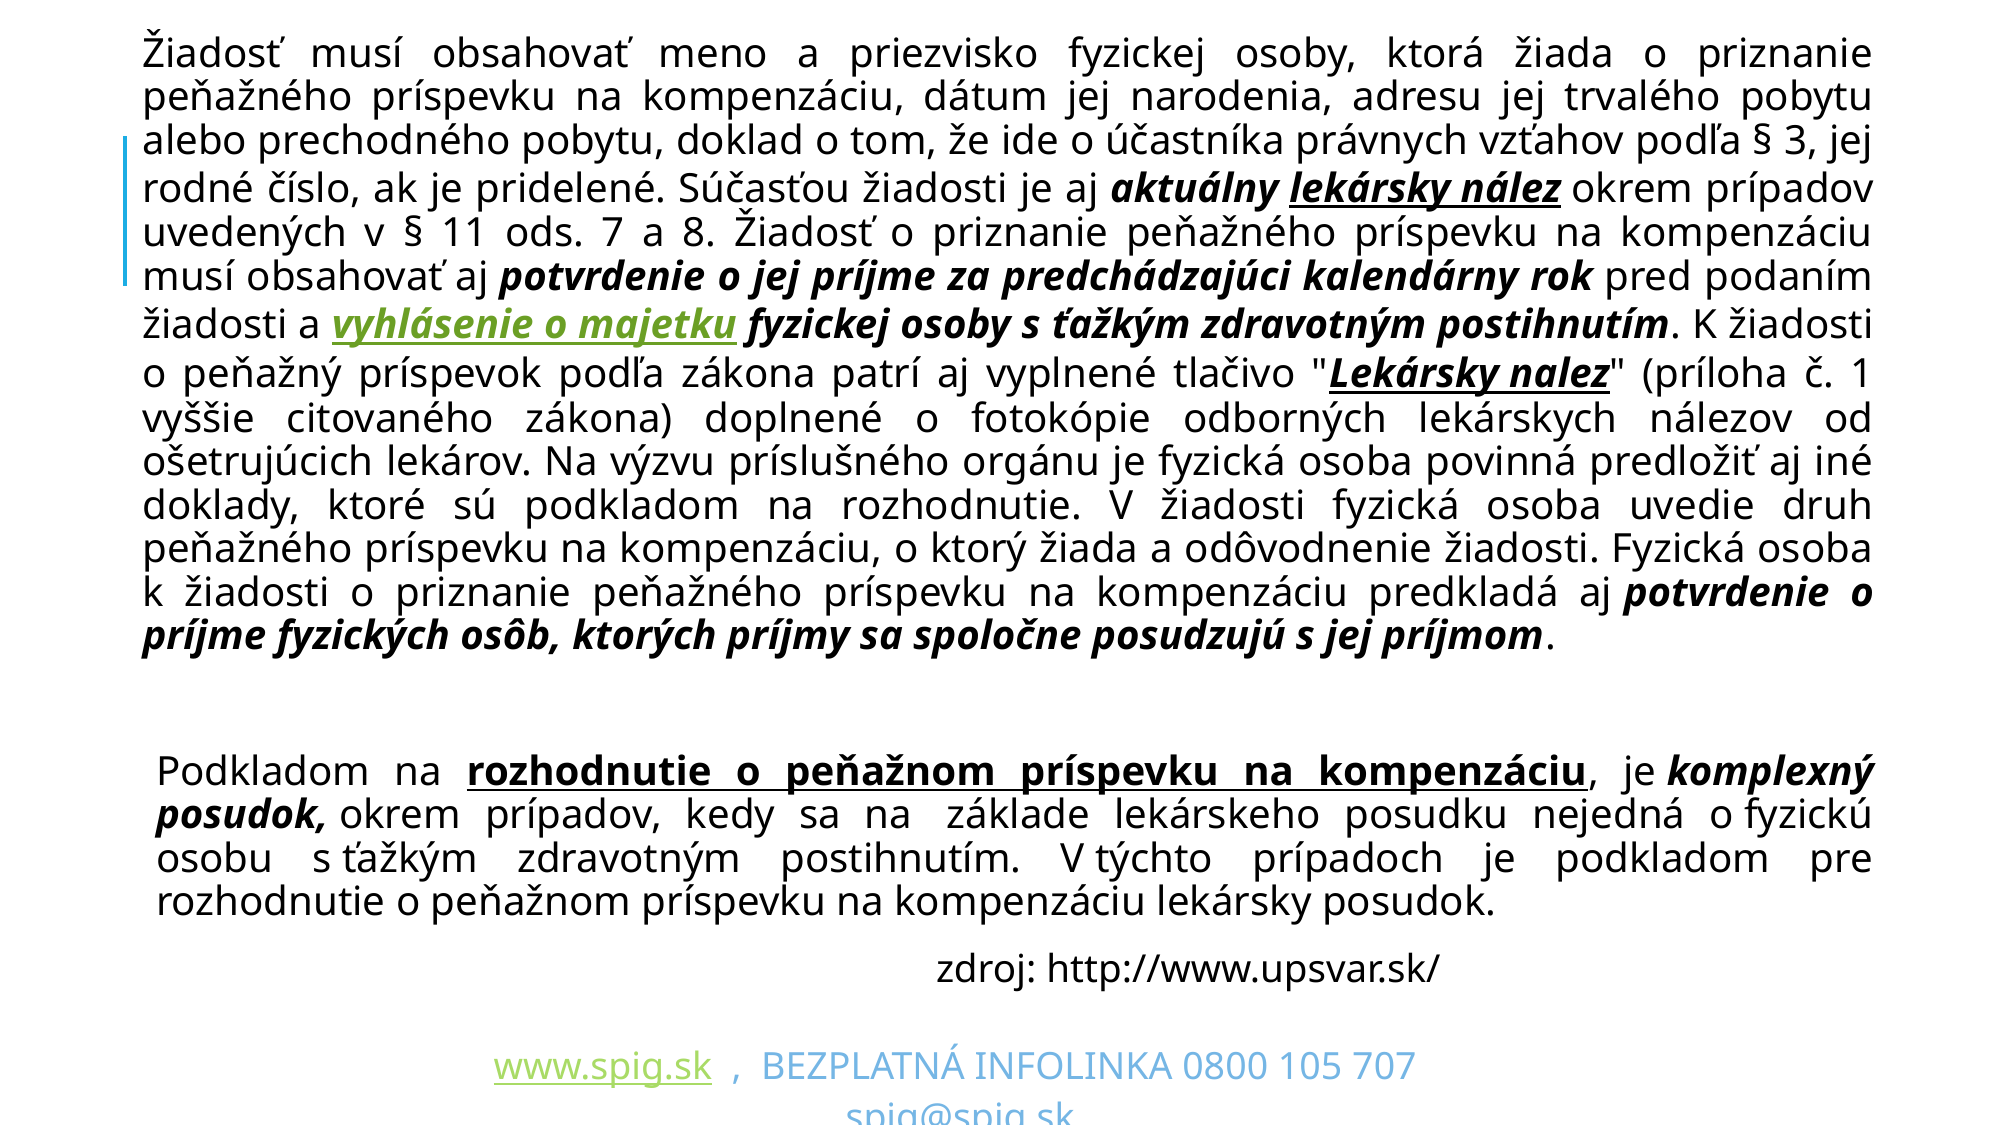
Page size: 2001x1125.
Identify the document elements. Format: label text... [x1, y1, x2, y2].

text_box www.spig.sk , BEZPLATNÁ INFOLINKA 0800 105 707 spig@spig.sk [403, 1034, 1528, 1125]
list Žiadosť musí obsahovať meno a priezvisko fyzickej osoby, ktorá žiada o priznanie peňažného príspevku na kompenzáciu, dátum jej narodenia, adresu jej trvalého pobytu alebo prechodného pobytu, doklad o tom, že ide o účastníka právnych vzťahov podľa § 3, jej rodné číslo, ak je pridelené. Súčasťou žiadosti je aj aktuálny lekársky nález okrem prípadov uvedených v § 11 ods. 7 a 8. Žiadosť o priznanie peňažného príspevku na kompenzáciu musí obsahovať aj potvrdenie o jej príjme za predchádzajúci kalendárny rok pred podaním žiadosti a vyhlásenie o majetku fyzickej osoby s ťažkým zdravotným postihnutím. K žiadosti o peňažný príspevok podľa zákona patrí aj vyplnené tlačivo "Lekársky nalez" (príloha č. 1 vyššie citovaného zákona) doplnené o fotokópie odborných lekárskych nálezov od ošetrujúcich lekárov. Na výzvu príslušného orgánu je fyzická osoba povinná predložiť aj iné doklady, ktoré sú podkladom na rozhodnutie. V žiadosti fyzická osoba uvedie druh peňažného príspevku na kompenzáciu, o ktorý žiada a odôvodnenie žiadosti. Fyzická osoba k žiadosti o priznanie peňažného príspevku na kompenzáciu predkladá aj potvrdenie o príjme fyzických osôb, ktorých príjmy sa spoločne posudzujú s jej príjmom. Podkladom na rozhodnutie o peňažnom príspevku na kompenzáciu, je komplexný posudok, okrem prípadov, kedy sa na základe lekárskeho posudku nejedná o fyzickú osobu s ťažkým zdravotným postihnutím. V týchto prípadoch je podkladom pre rozhodnutie o peňažnom príspevku na kompenzáciu lekársky posudok. zdroj: http://www.upsvar.sk/ [135, 24, 1882, 1035]
